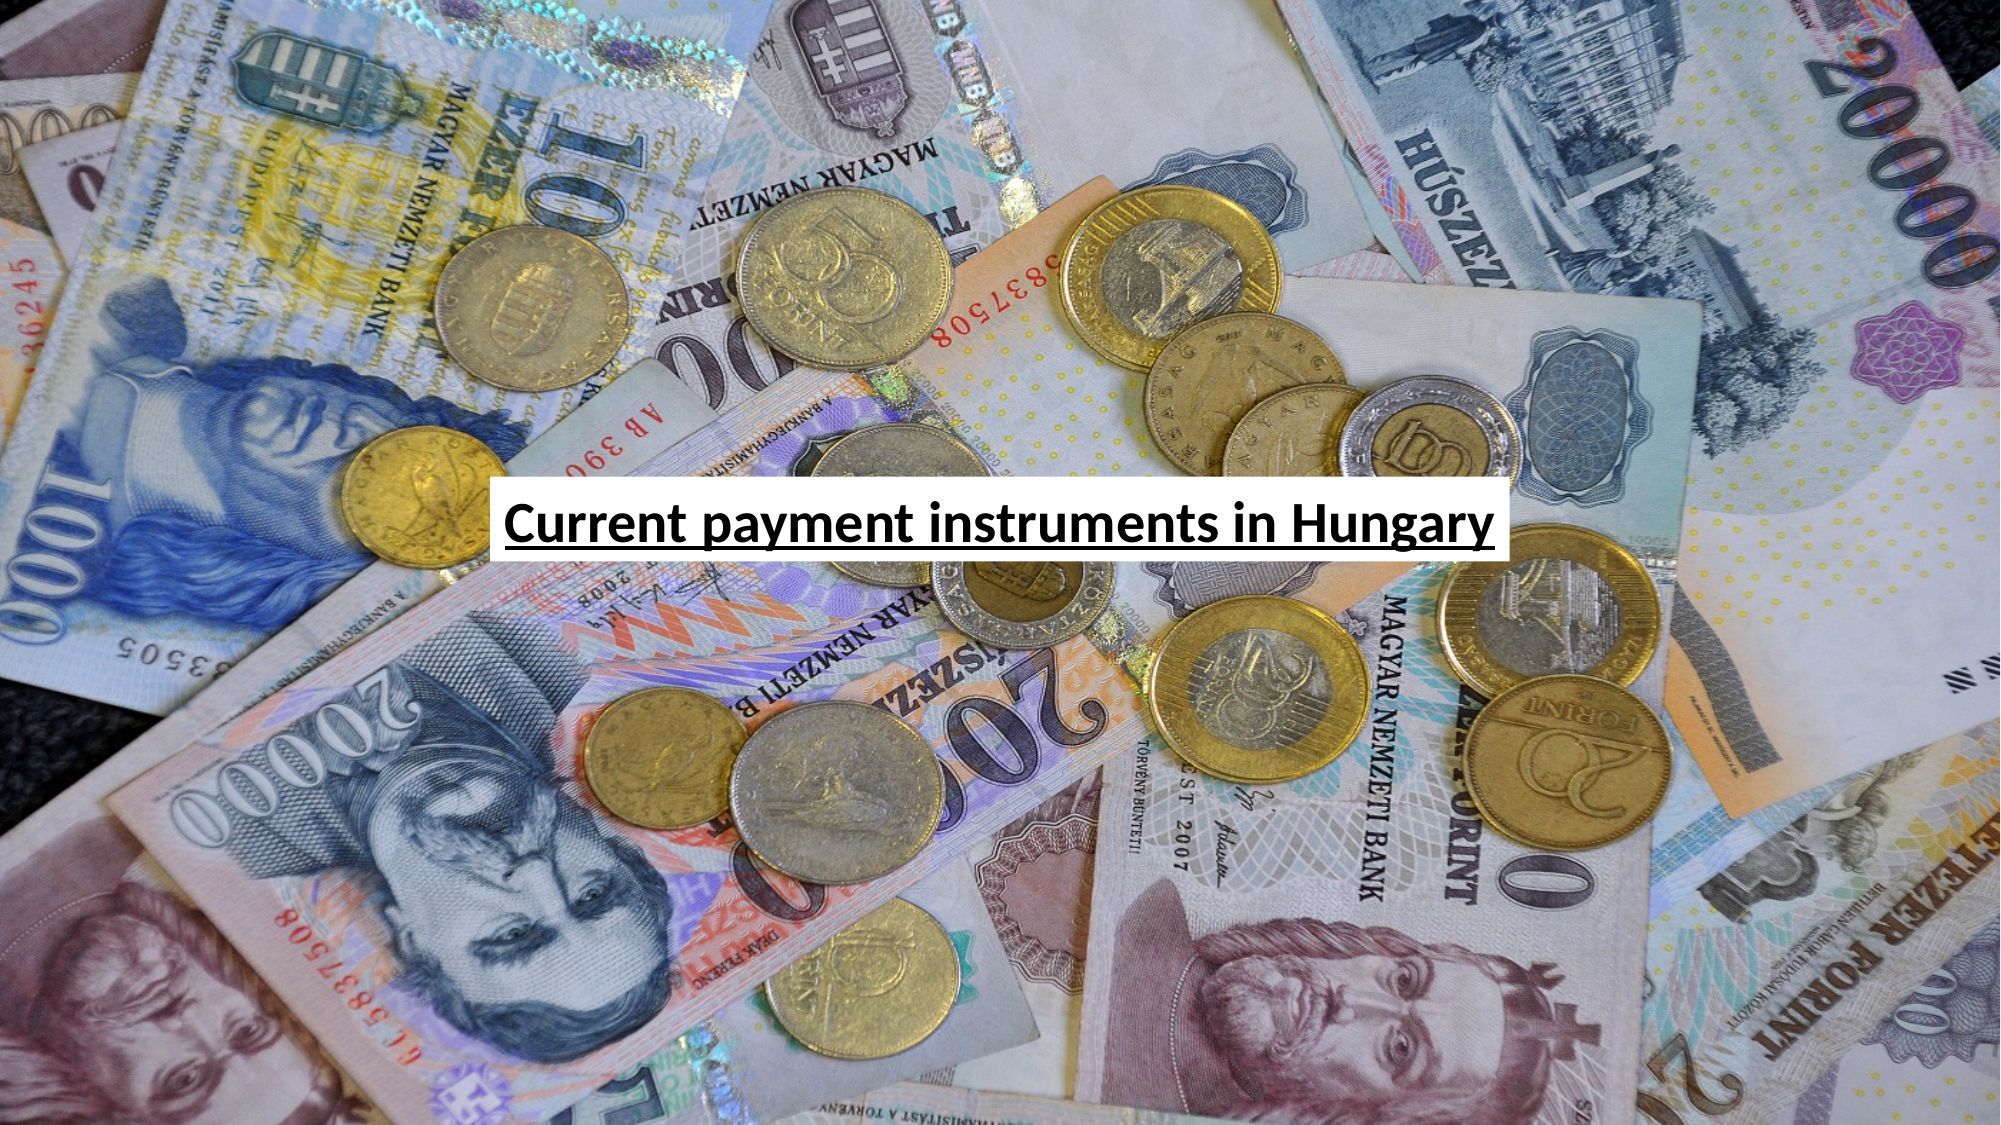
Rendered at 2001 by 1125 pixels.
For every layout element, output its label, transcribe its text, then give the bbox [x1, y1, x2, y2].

picture [0, 0, 2001, 1125]
text_box Current payment instruments in Hungary [490, 476, 1510, 562]
